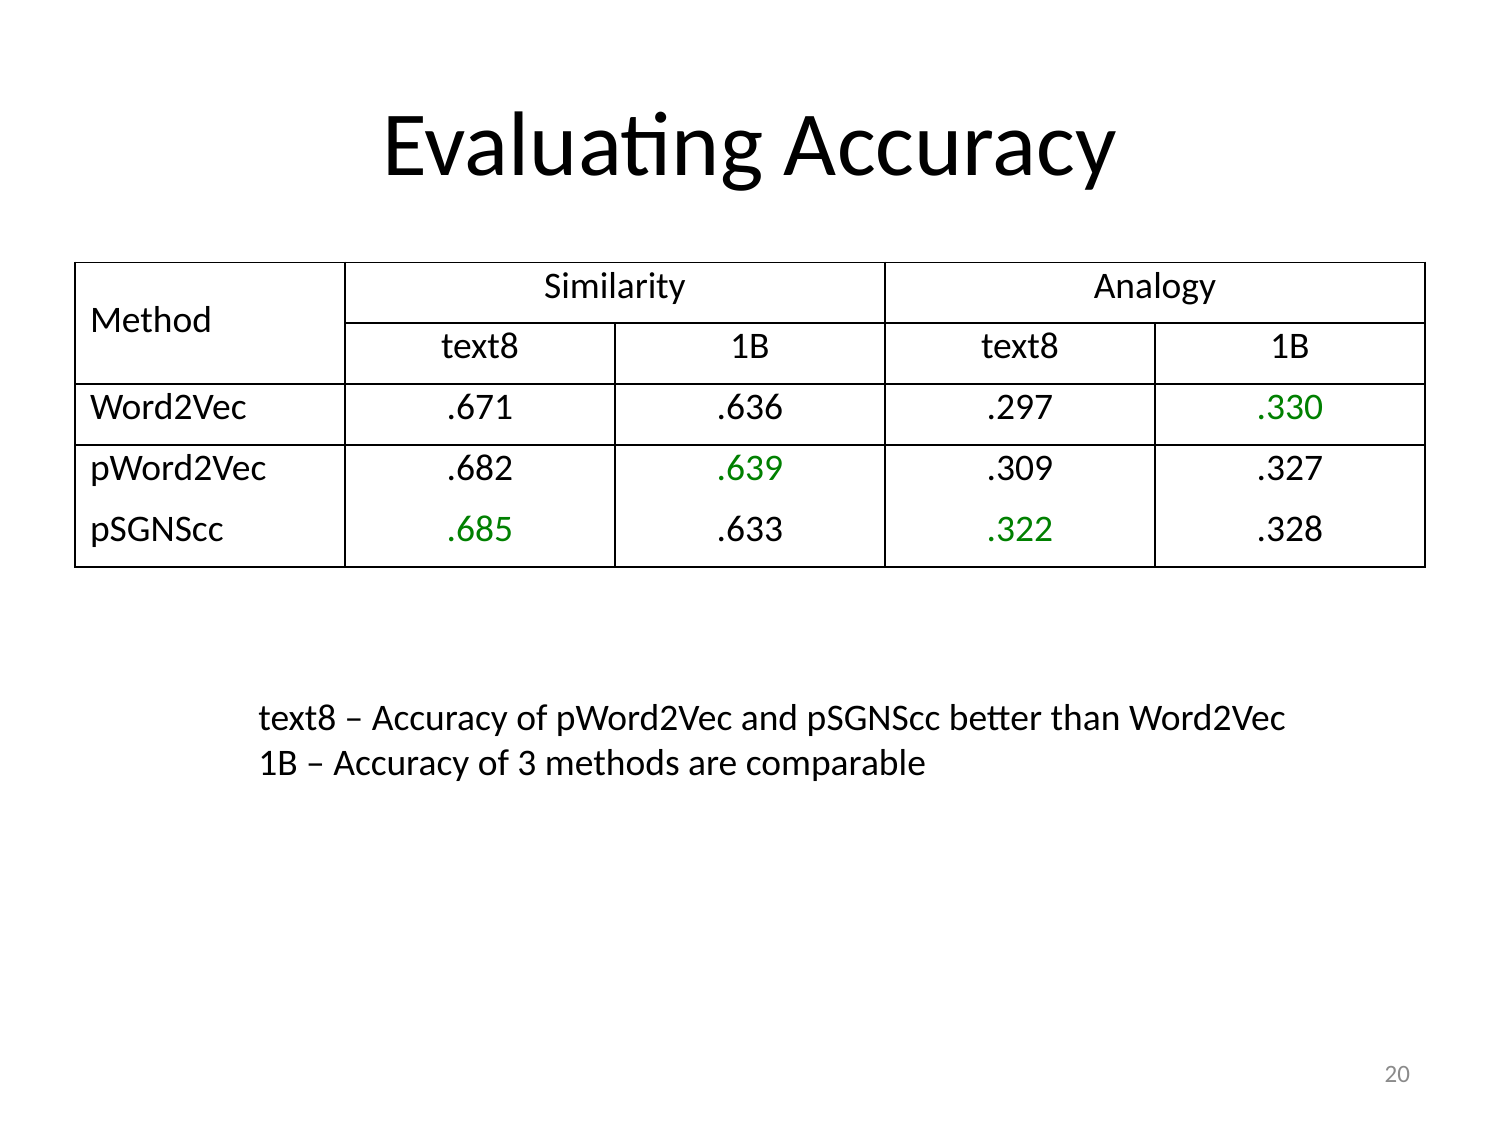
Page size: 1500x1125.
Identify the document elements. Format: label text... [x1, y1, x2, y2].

table_cell .682 [346, 446, 614, 506]
table_cell .322 [886, 506, 1154, 566]
slide_number 20 [1074, 1042, 1425, 1103]
table_header Method [76, 263, 344, 383]
title Evaluating Accuracy [75, 45, 1425, 233]
table_cell .633 [616, 506, 884, 566]
table_cell text8 [346, 324, 614, 383]
table_header Similarity [346, 263, 884, 322]
table_header Analogy [886, 263, 1424, 322]
table_cell .328 [1156, 506, 1424, 566]
table_cell pWord2Vec [76, 446, 344, 506]
table_cell text8 [886, 324, 1154, 383]
text_box text8 – Accuracy of pWord2Vec and pSGNScc better than Word2Vec 1B – Accuracy of 3 methods are comparable [243, 686, 1302, 791]
table_cell .685 [346, 506, 614, 566]
table_cell pSGNScc [76, 506, 344, 566]
table_cell .639 [616, 446, 884, 506]
table_cell .327 [1156, 446, 1424, 506]
table_cell .671 [346, 385, 614, 444]
table_cell .330 [1156, 385, 1424, 444]
table_cell 1B [616, 324, 884, 383]
table_cell Word2Vec [76, 385, 344, 444]
table_cell .309 [886, 446, 1154, 506]
table_cell .297 [886, 385, 1154, 444]
table_cell .636 [616, 385, 884, 444]
table_cell 1B [1156, 324, 1424, 383]
